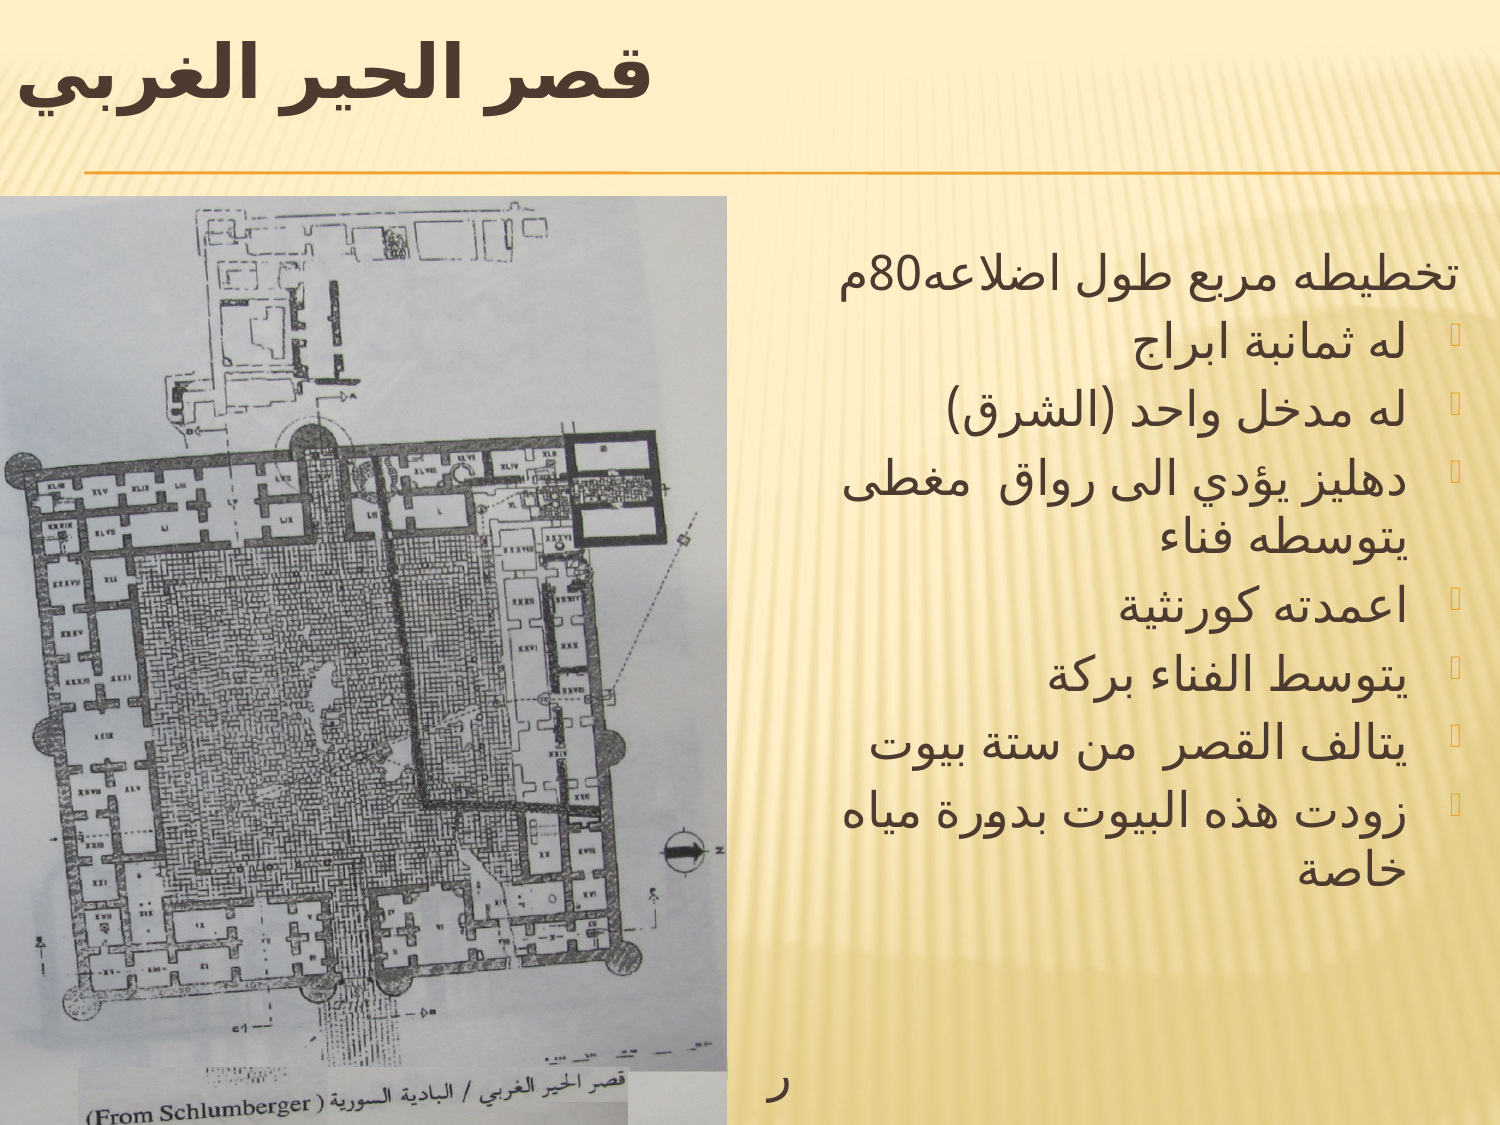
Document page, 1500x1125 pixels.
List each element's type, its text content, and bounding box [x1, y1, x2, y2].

list تخطيطه مربع طول اضلاعه80م له ثمانبة ابراج له مدخل واحد (الشرق) دهليز يؤدي الى رواق مغطى يتوسطه فناء اعمدته كورنثية يتوسط الفناء بركة يتالف القصر من ستة بيوت زودت هذه البيوت بدورة مياه خاصة ر [702, 165, 1475, 1118]
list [0, 195, 727, 1125]
title قصر الحير الغربي [0, 0, 1475, 138]
